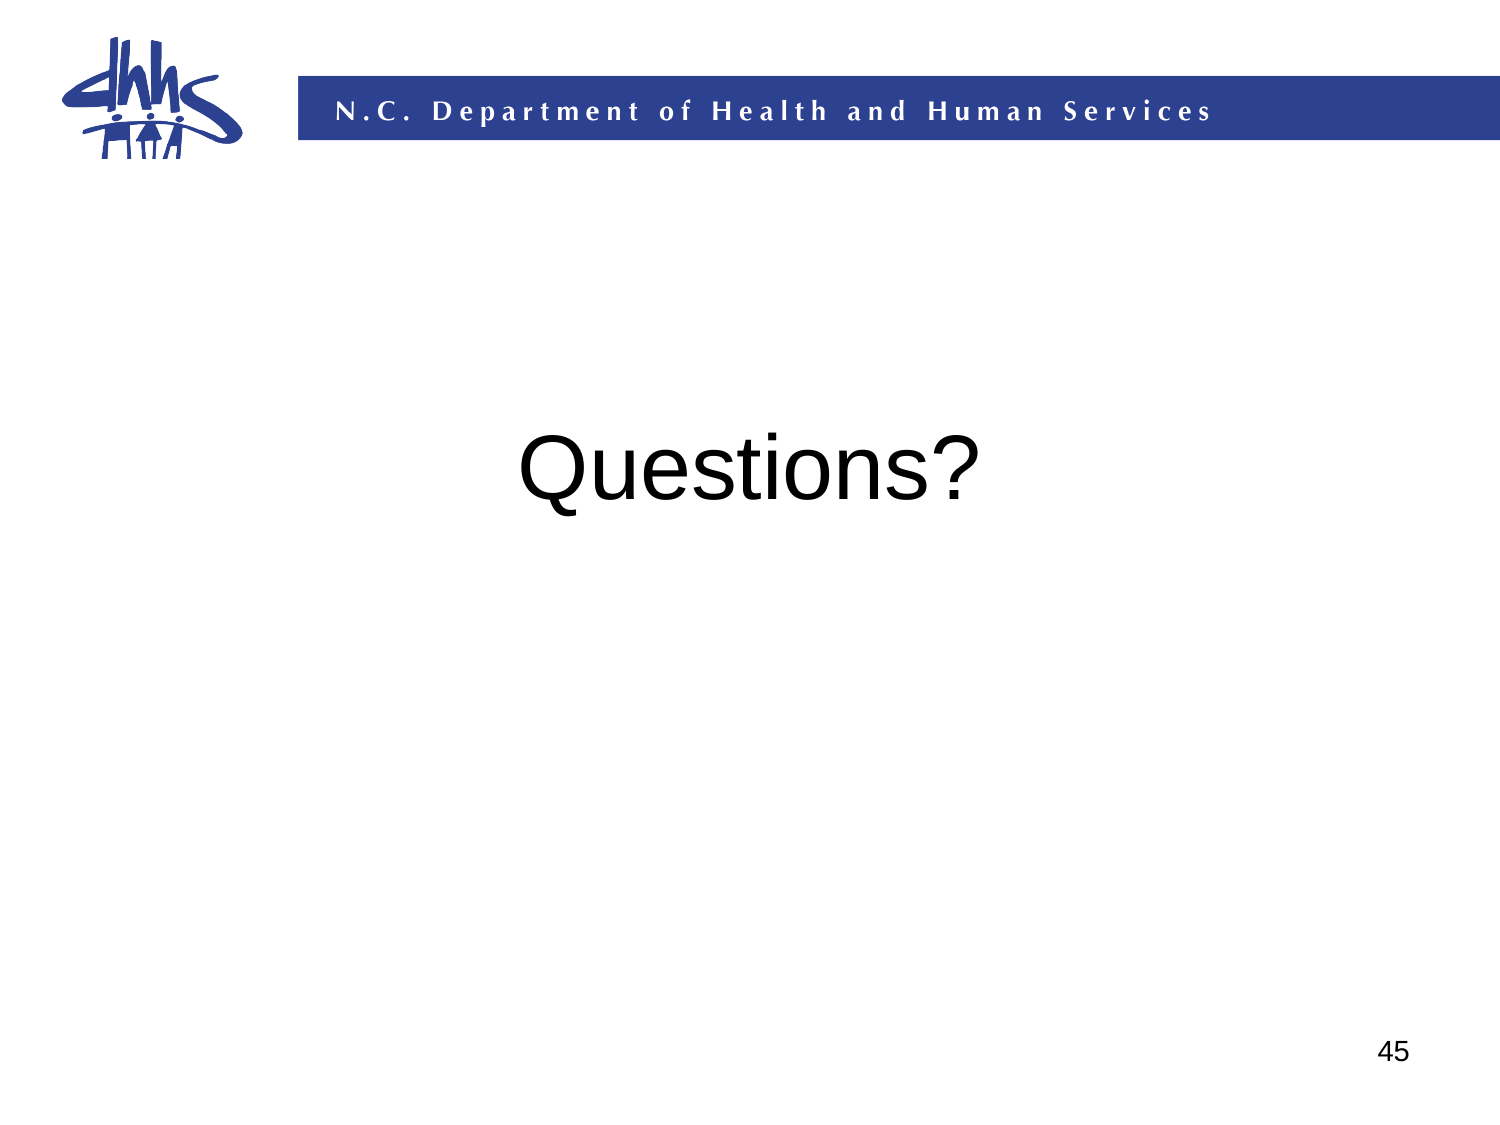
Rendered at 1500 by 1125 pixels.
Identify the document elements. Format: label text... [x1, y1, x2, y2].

picture [62, 37, 1500, 159]
title Questions? [75, 387, 1425, 538]
slide_number 45 [1074, 1024, 1425, 1103]
